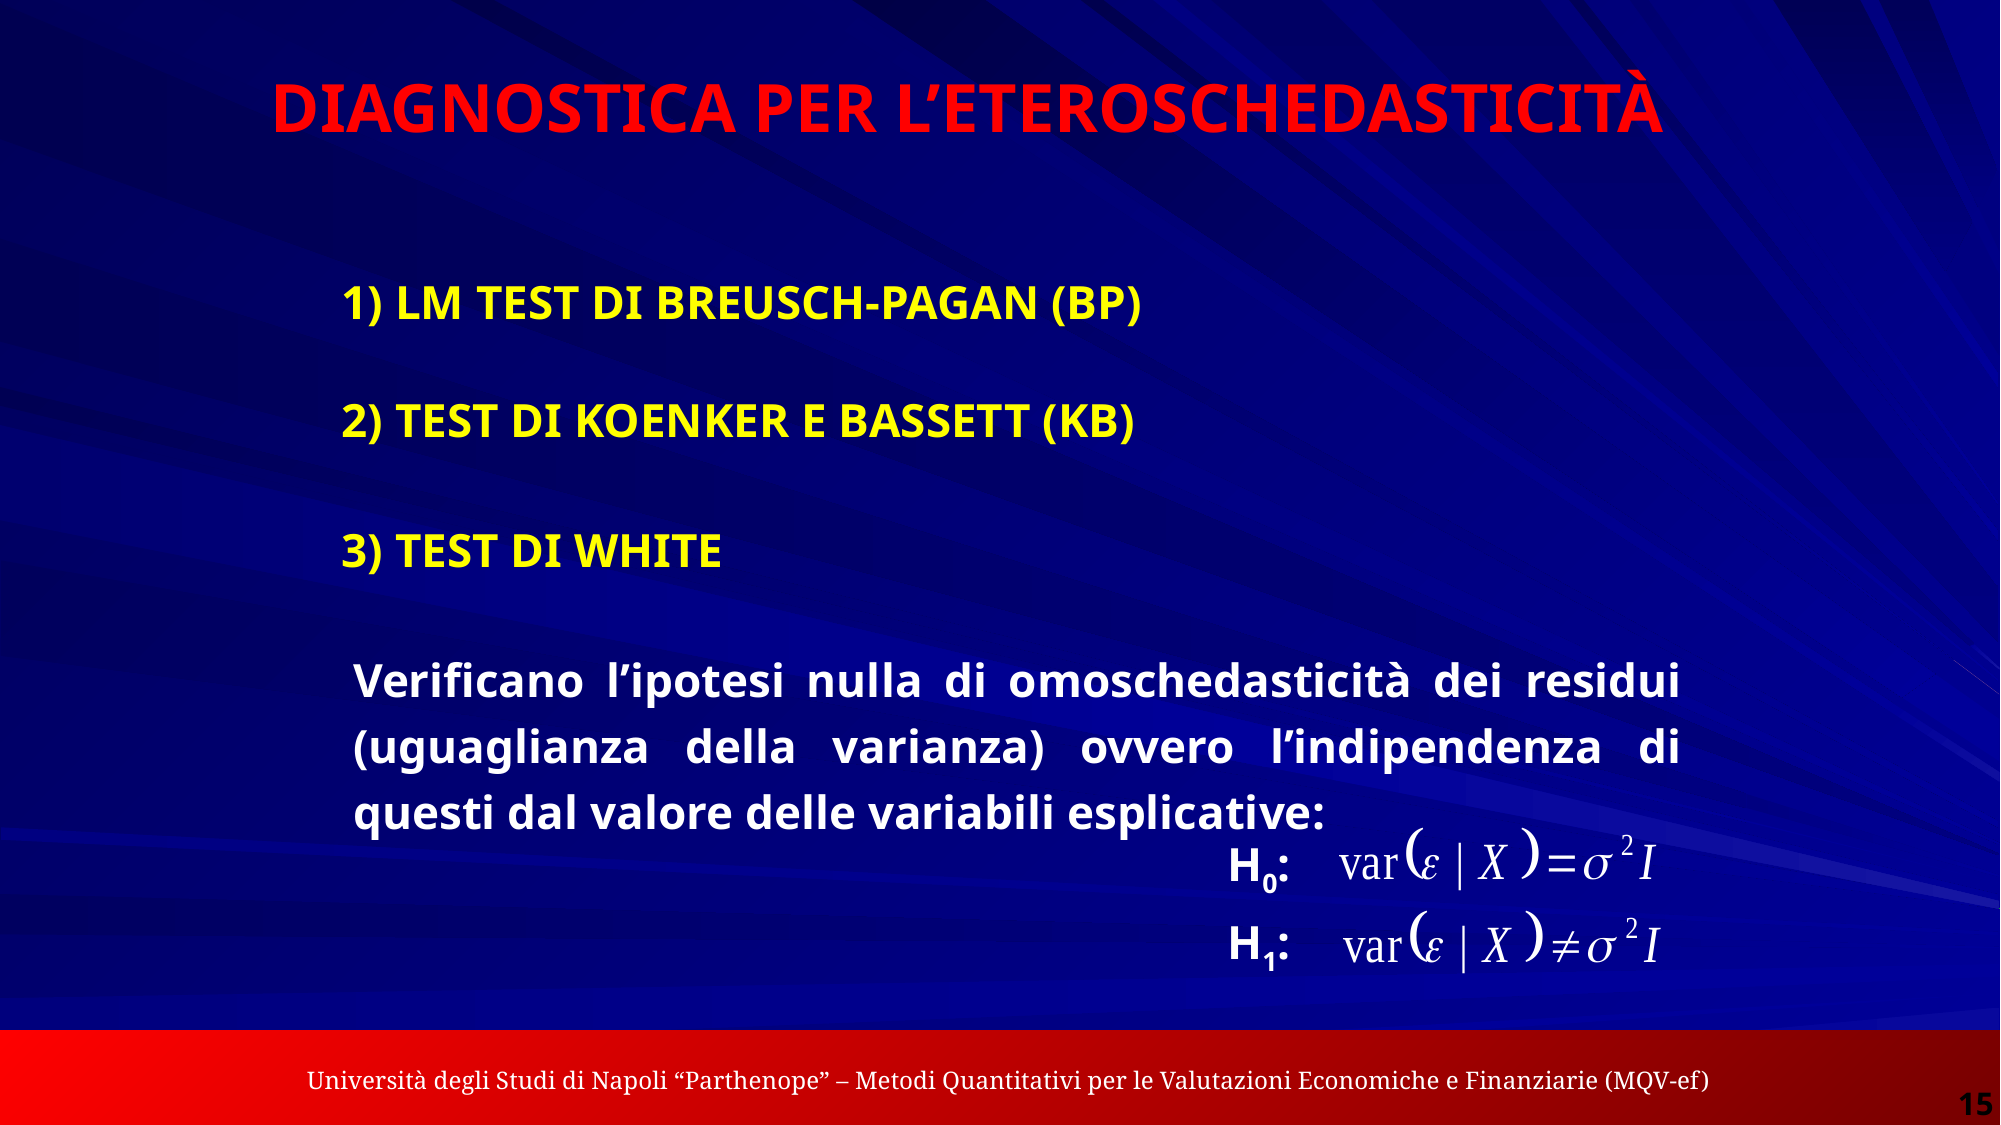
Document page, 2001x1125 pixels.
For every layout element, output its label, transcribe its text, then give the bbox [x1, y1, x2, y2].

text_box 3) TEST DI WHITE [326, 503, 1686, 585]
text_box Verificano l’ipotesi nulla di omoschedasticità dei residui (uguaglianza della varianza) ovvero l’indipendenza di questi dal valore delle variabili esplicative: [338, 633, 1697, 846]
text_box Università degli Studi di Napoli “Parthenope” – Metodi Quantitativi per le Valutazioni Economiche e Finanziarie (MQV-ef) Analisi dei Dati Spaziali per le Applicazioni Economiche – Gennaro Punzo [0, 1030, 2000, 1125]
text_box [1334, 904, 1674, 981]
text_box 2) TEST DI KOENKER E BASSETT (KB) [326, 373, 1686, 455]
text_box DIAGNOSTICA PER L’ETEROSCHEDASTICITÀ [249, 19, 1686, 185]
text_box H0: [1212, 822, 1319, 900]
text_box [1330, 822, 1670, 899]
text_box 15 [1943, 1076, 2000, 1125]
text_box H1: [1212, 900, 1319, 984]
text_box 1) LM TEST DI BREUSCH-PAGAN (BP) [326, 255, 1686, 337]
